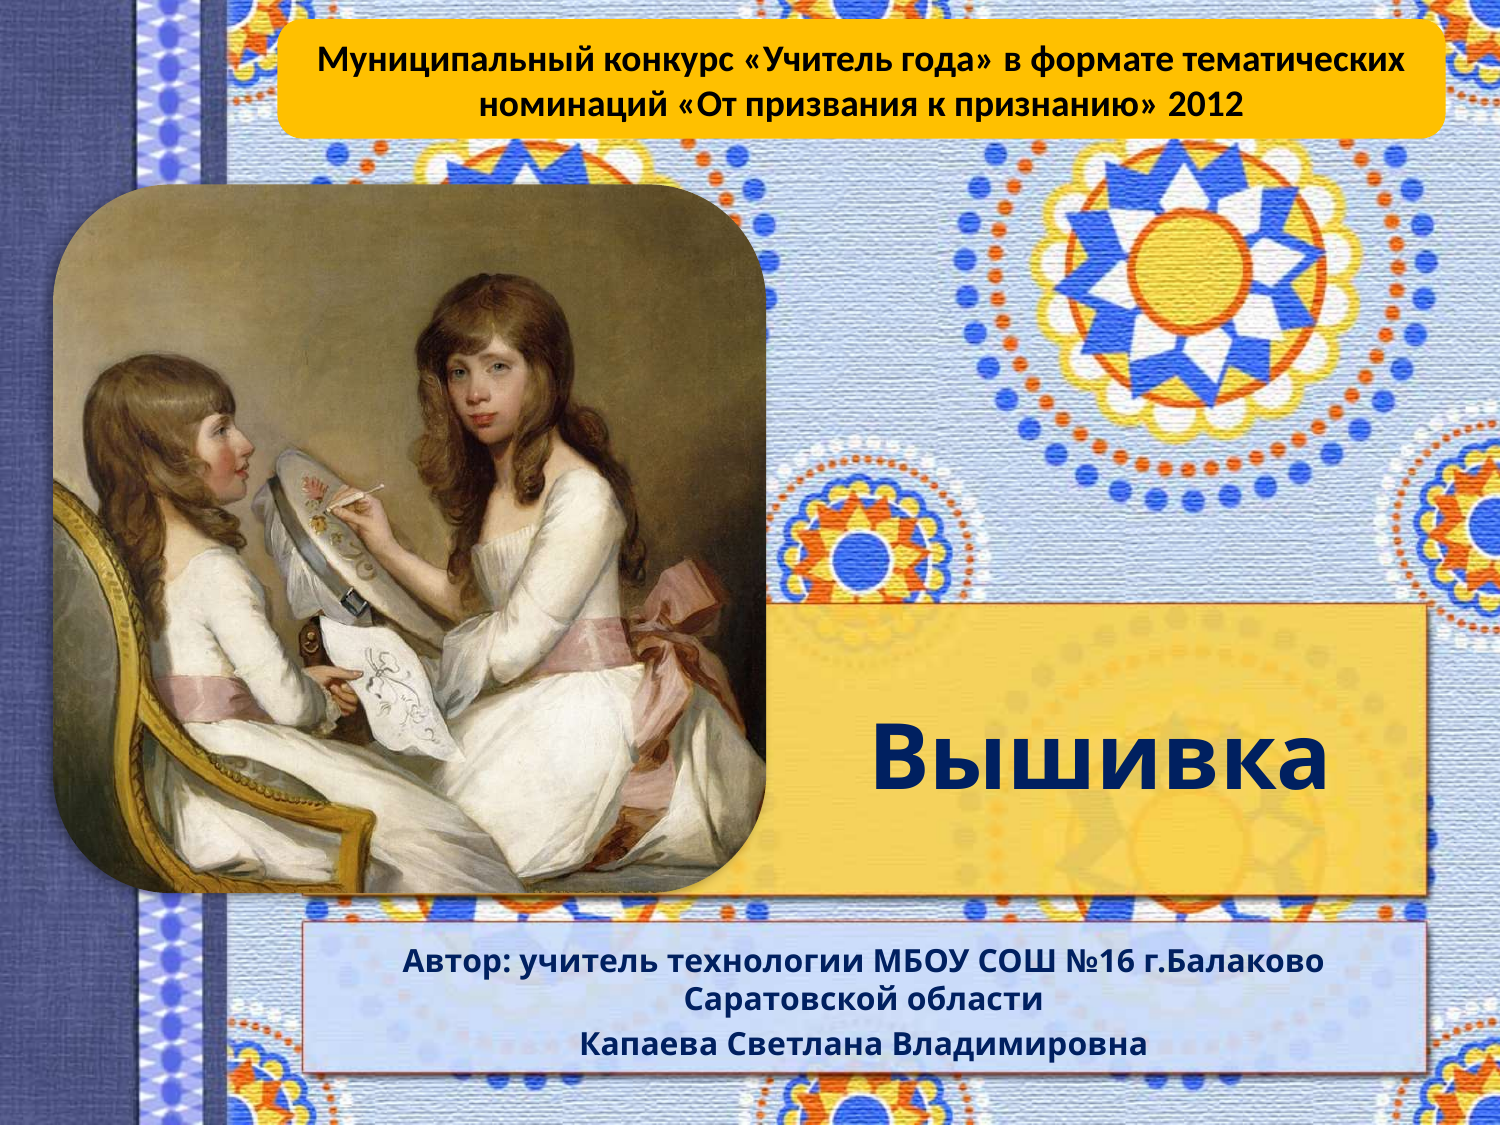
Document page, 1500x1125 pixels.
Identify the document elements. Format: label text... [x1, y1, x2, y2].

text_box Автор: учитель технологии МБОУ СОШ №16 г.Балаково Саратовской области Капаева Светлана Владимировна [308, 932, 1420, 1071]
title Вышивка [785, 632, 1416, 874]
picture [0, 0, 1500, 1125]
text_box Муниципальный конкурс «Учитель года» в формате тематических номинаций «От призвания к признанию» 2012 [277, 19, 1446, 139]
